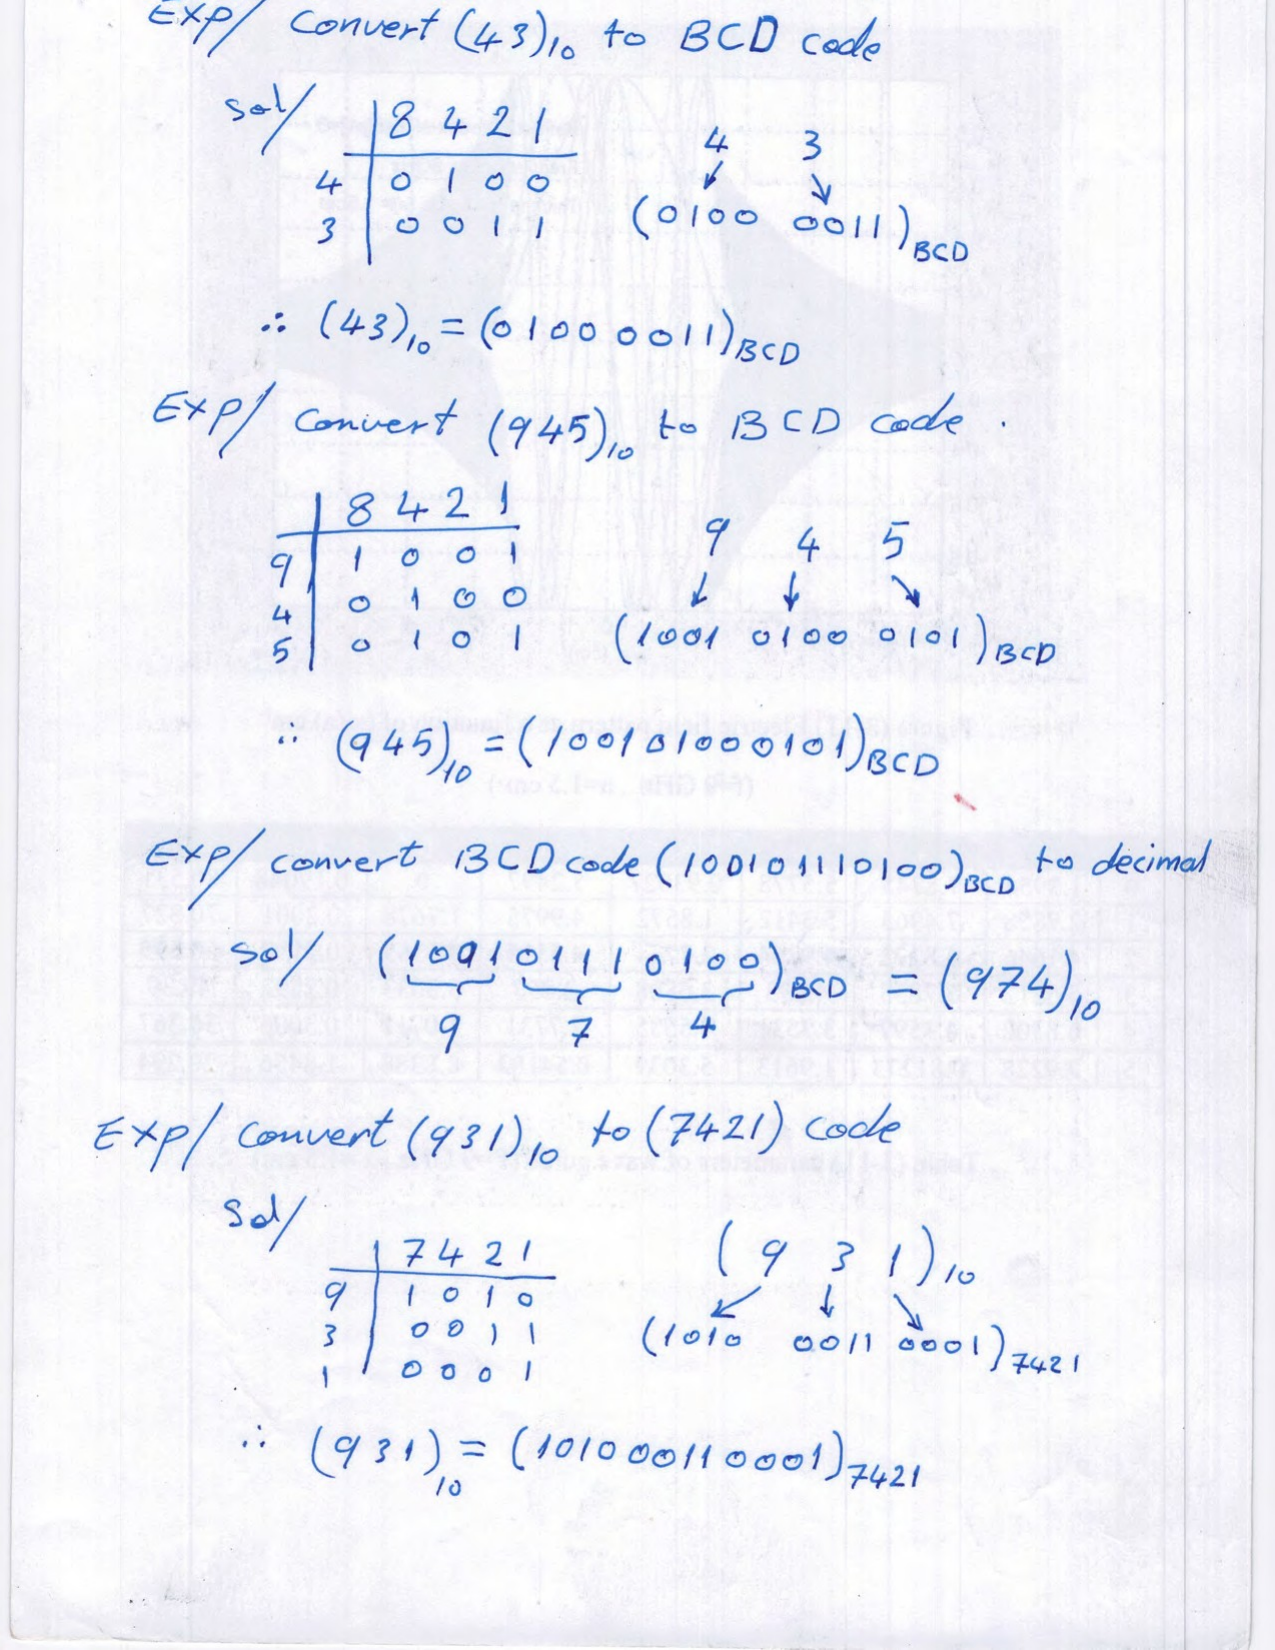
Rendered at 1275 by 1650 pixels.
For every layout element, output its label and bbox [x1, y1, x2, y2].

text_box [0, 0, 1275, 1650]
